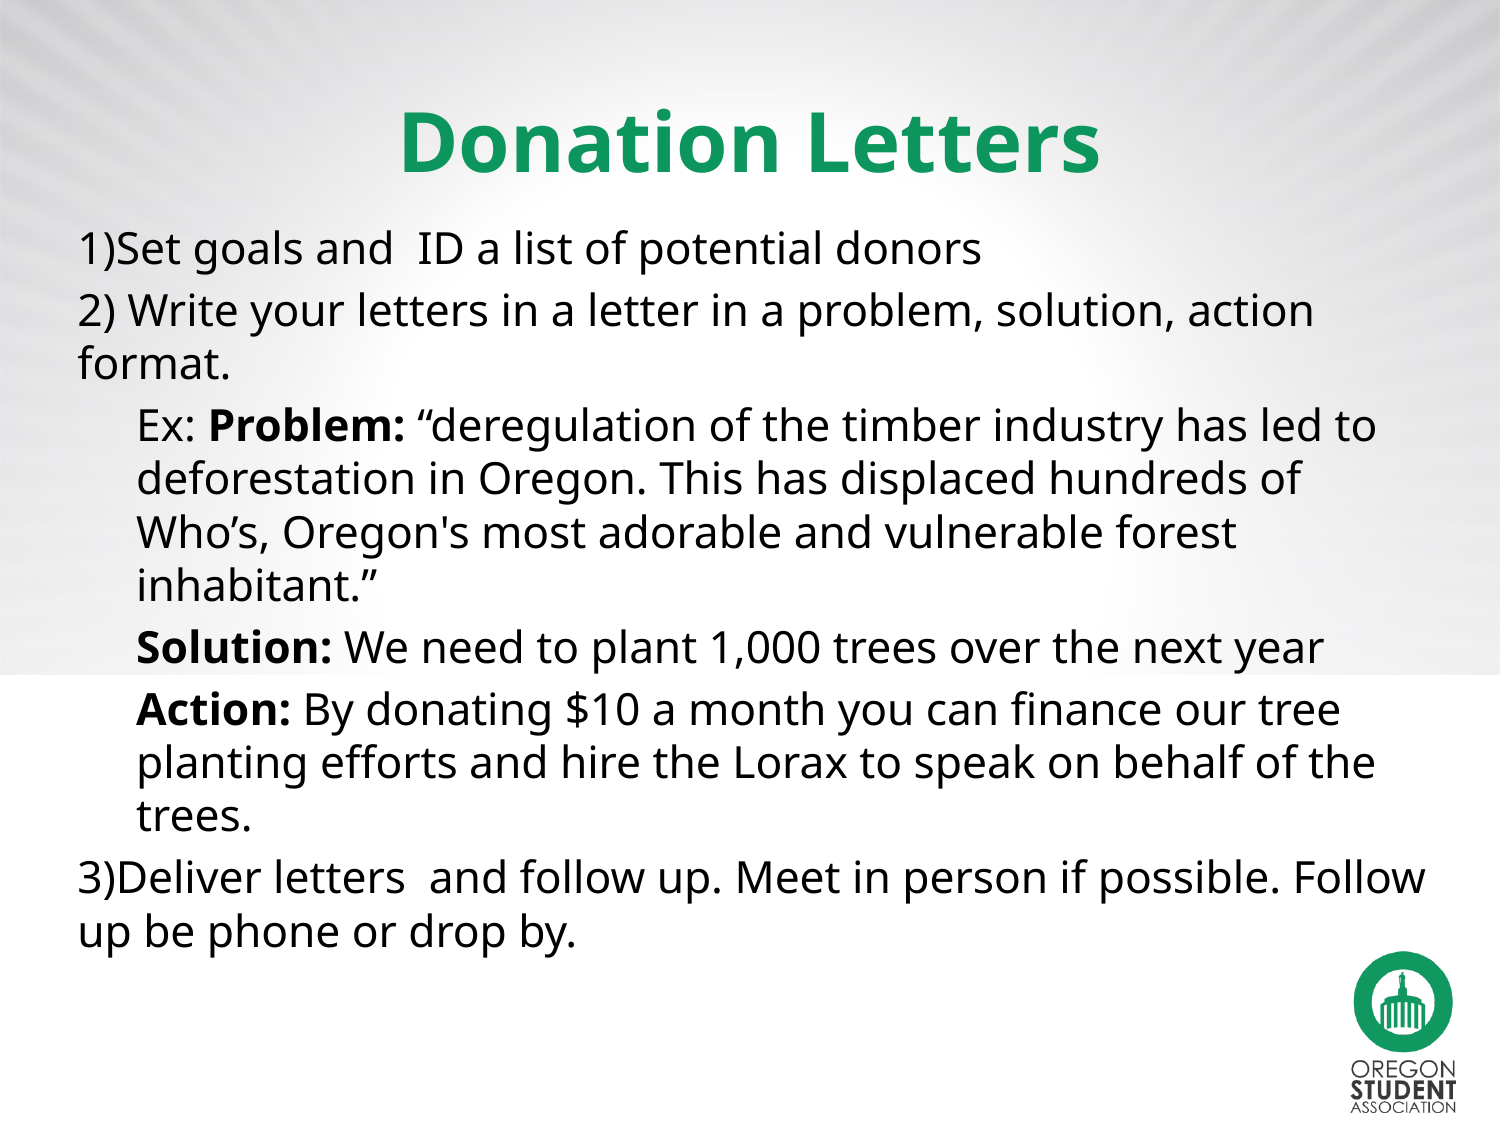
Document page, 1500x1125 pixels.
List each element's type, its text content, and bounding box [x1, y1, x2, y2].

picture [1350, 1075, 1456, 1113]
picture [0, 0, 1500, 675]
list 1)Set goals and ID a list of potential donors 2) Write your letters in a letter in a problem, solution, action format. Ex: Problem: “deregulation of the timber industry has led to deforestation in Oregon. This has displaced hundreds of Who’s, Oregon's most adorable and vulnerable forest inhabitant.” Solution: We need to plant 1,000 trees over the next year Action: By donating $10 a month you can finance our tree planting efforts and hire the Lorax to speak on behalf of the trees. 3)Deliver letters and follow up. Meet in person if possible. Follow up be phone or drop by. [62, 212, 1463, 1075]
title Donation Letters [75, 45, 1425, 212]
